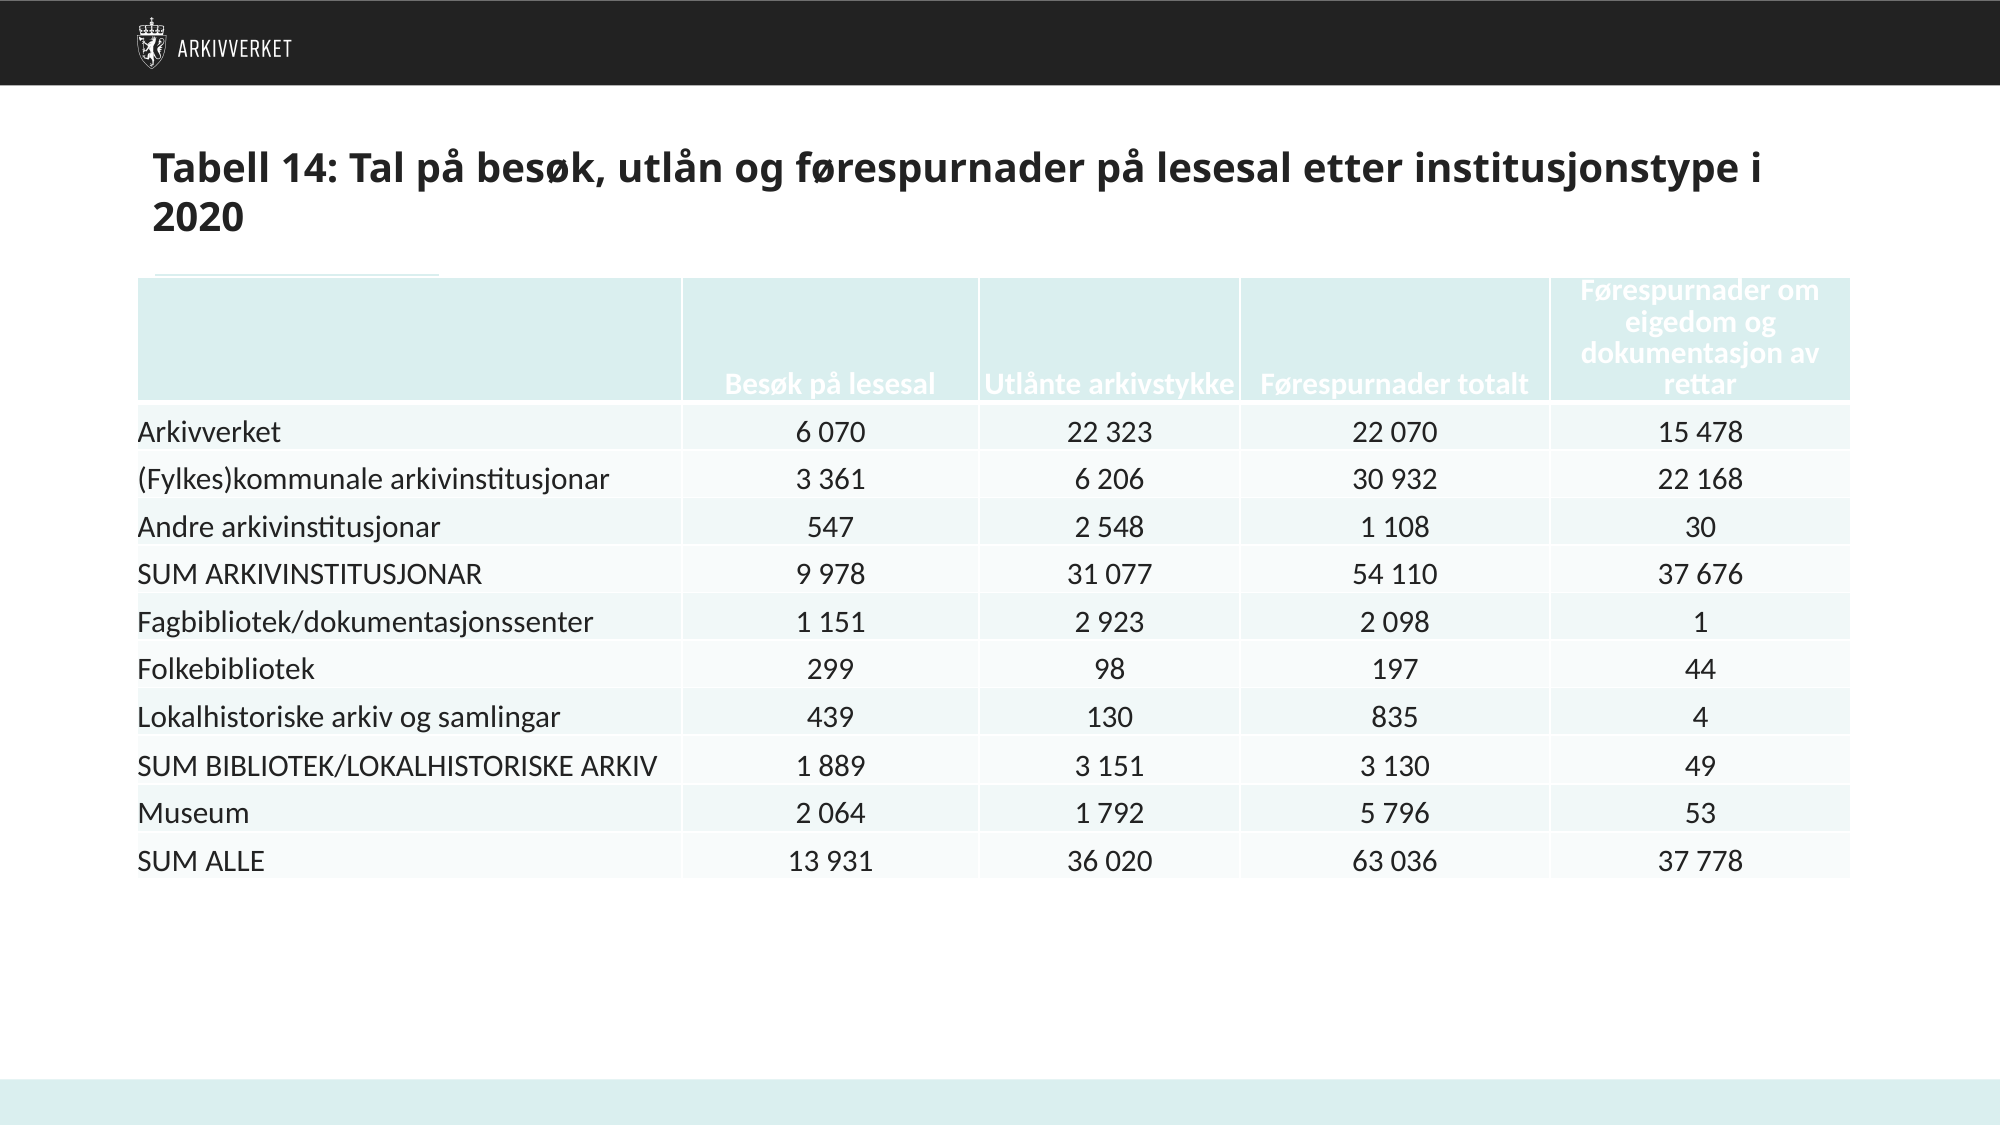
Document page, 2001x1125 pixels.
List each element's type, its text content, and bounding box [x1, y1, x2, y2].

table_cell 9 978 [683, 546, 978, 592]
table_cell 31 077 [980, 546, 1239, 592]
table_cell 197 [1241, 641, 1549, 687]
table_cell 49 [1551, 736, 1850, 783]
table_cell 1 151 [683, 593, 978, 639]
table_cell Museum [138, 785, 681, 831]
table_cell 4 [1551, 688, 1850, 734]
table_cell 54 110 [1241, 546, 1549, 592]
table_cell 439 [683, 688, 978, 734]
table_cell 37 778 [1551, 833, 1850, 878]
table_cell 5 796 [1241, 785, 1549, 831]
table_cell 3 361 [683, 451, 978, 497]
table_header Utlånte arkivstykke [980, 278, 1239, 400]
table_cell Folkebibliotek [138, 641, 681, 687]
table_cell 3 151 [980, 736, 1239, 783]
table_cell 6 206 [980, 451, 1239, 497]
table_header Førespurnader totalt [1241, 278, 1549, 400]
table_cell 22 070 [1241, 405, 1549, 449]
table_cell 22 323 [980, 405, 1239, 449]
table_cell 53 [1551, 785, 1850, 831]
table_cell 30 932 [1241, 451, 1549, 497]
table_cell (Fylkes)kommunale arkivinstitusjonar [138, 451, 681, 497]
table_cell 63 036 [1241, 833, 1549, 878]
table_cell 1 [1551, 593, 1850, 639]
table_cell 2 923 [980, 593, 1239, 639]
table_cell 299 [683, 641, 978, 687]
table_cell 98 [980, 641, 1239, 687]
table_cell 2 548 [980, 498, 1239, 544]
table_cell 22 168 [1551, 451, 1850, 497]
table_cell SUM ARKIVINSTITUSJONAR [138, 546, 681, 592]
table_cell 44 [1551, 641, 1850, 687]
table_cell 15 478 [1551, 405, 1850, 449]
table_cell 36 020 [980, 833, 1239, 878]
table_cell 2 098 [1241, 593, 1549, 639]
title Tabell 14: Tal på besøk, utlån og førespurnader på lesesal etter institusjonstype i 2020 [137, 85, 1863, 278]
picture [120, 0, 308, 86]
table_header Besøk på lesesal [683, 278, 978, 400]
table_cell 37 676 [1551, 546, 1850, 592]
table_cell Lokalhistoriske arkiv og samlingar [138, 688, 681, 734]
table_cell Arkivverket [138, 405, 681, 449]
table_cell Andre arkivinstitusjonar [138, 498, 681, 544]
table_cell 130 [980, 688, 1239, 734]
table_cell 13 931 [683, 833, 978, 878]
table_cell 6 070 [683, 405, 978, 449]
table_header Førespurnader om eigedom og dokumentasjon av rettar [1551, 278, 1850, 400]
table_cell 547 [683, 498, 978, 544]
table_cell SUM BIBLIOTEK/LOKALHISTORISKE ARKIV [138, 736, 681, 783]
table_cell 1 792 [980, 785, 1239, 831]
table_cell 2 064 [683, 785, 978, 831]
table_cell SUM ALLE [138, 833, 681, 878]
table_cell 1 108 [1241, 498, 1549, 544]
table_cell 1 889 [683, 736, 978, 783]
table_header [138, 278, 681, 400]
table_cell 3 130 [1241, 736, 1549, 783]
table_cell Fagbibliotek/dokumentasjonssenter [138, 593, 681, 639]
table_cell 835 [1241, 688, 1549, 734]
table_cell 30 [1551, 498, 1850, 544]
